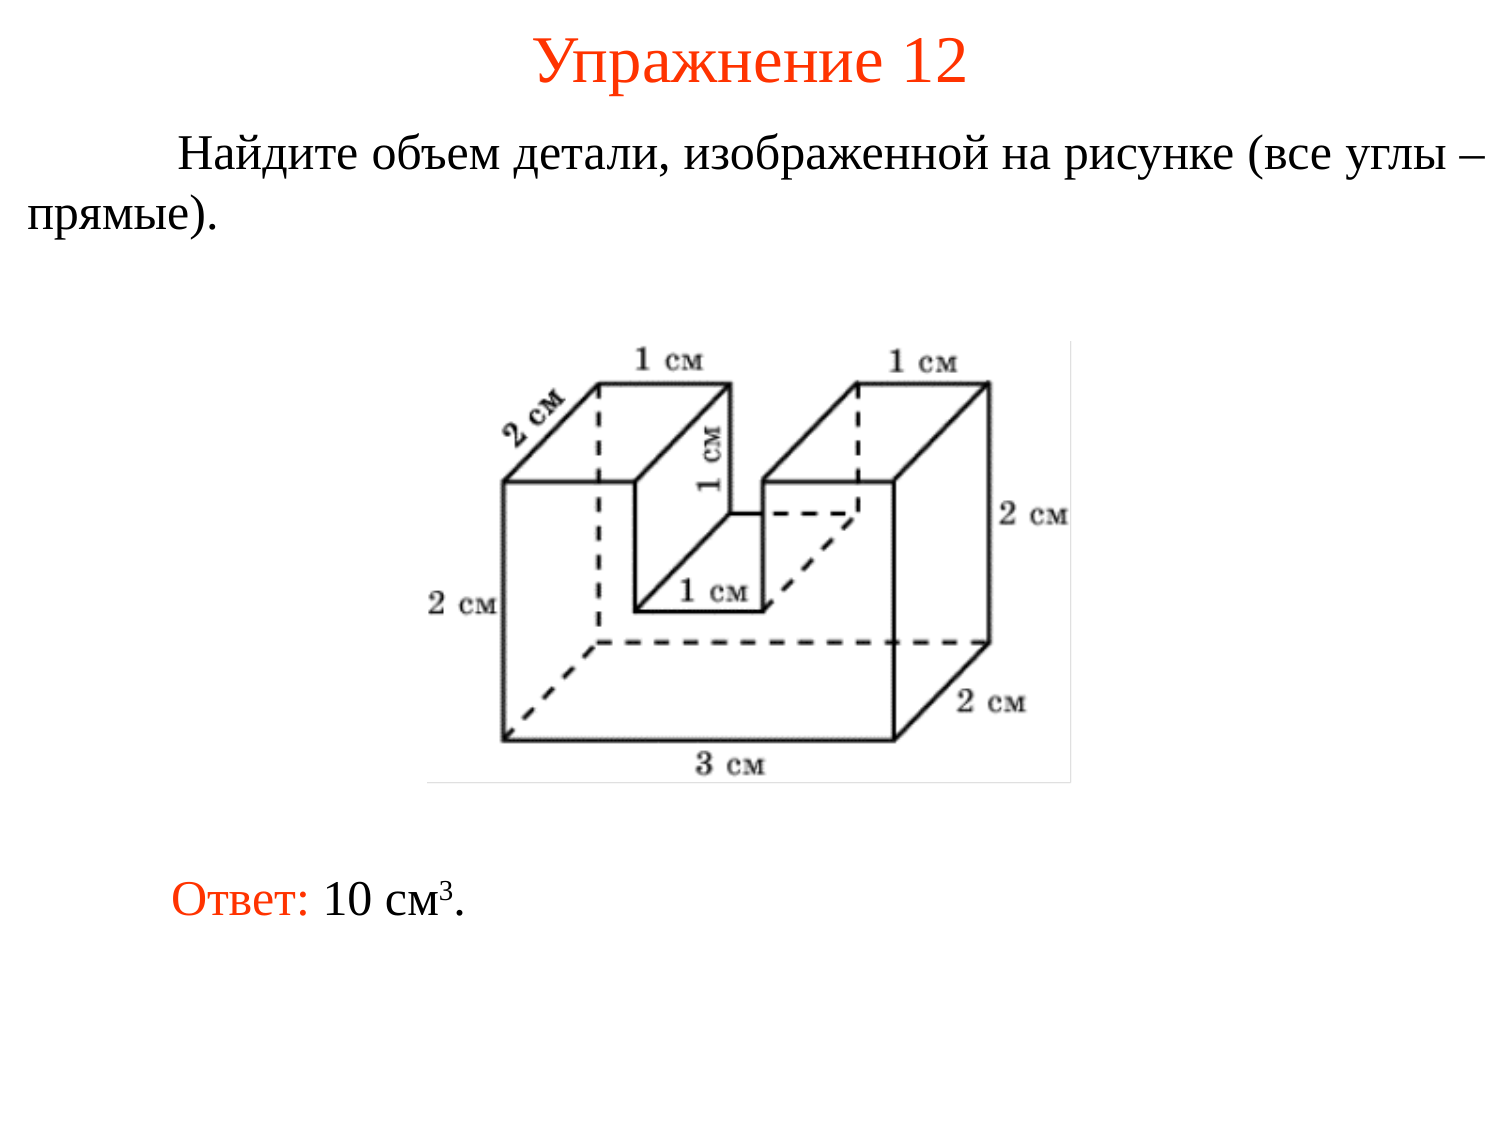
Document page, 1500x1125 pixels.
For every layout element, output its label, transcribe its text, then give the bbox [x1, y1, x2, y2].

picture [427, 341, 1073, 785]
text_box Ответ: 10 см3. [156, 857, 757, 933]
title Упражнение 12 [112, 0, 1388, 112]
text_box Найдите объем детали, изображенной на рисунке (все углы – прямые). [12, 112, 1500, 248]
